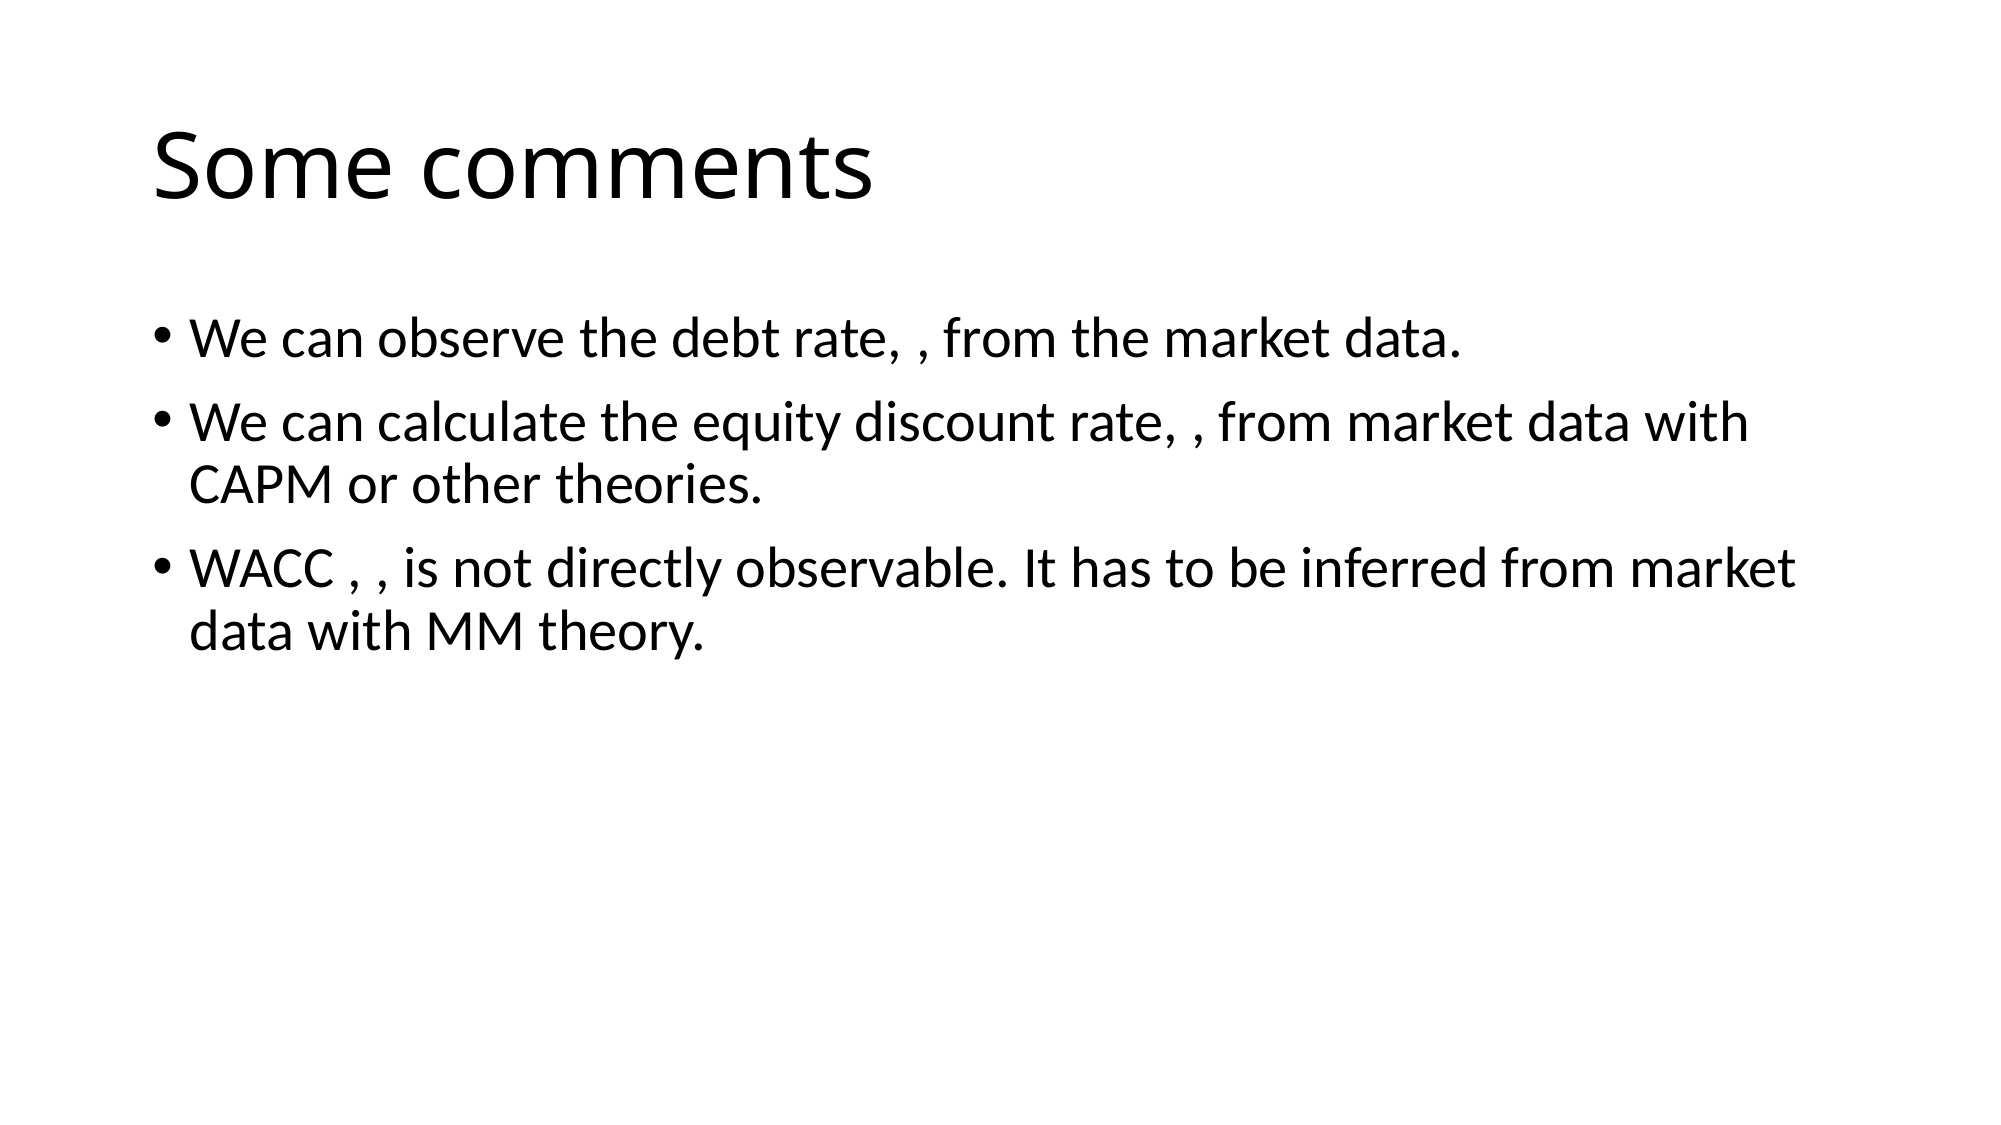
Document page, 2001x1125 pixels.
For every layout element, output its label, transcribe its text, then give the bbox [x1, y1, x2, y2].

title Some comments [137, 59, 1863, 278]
